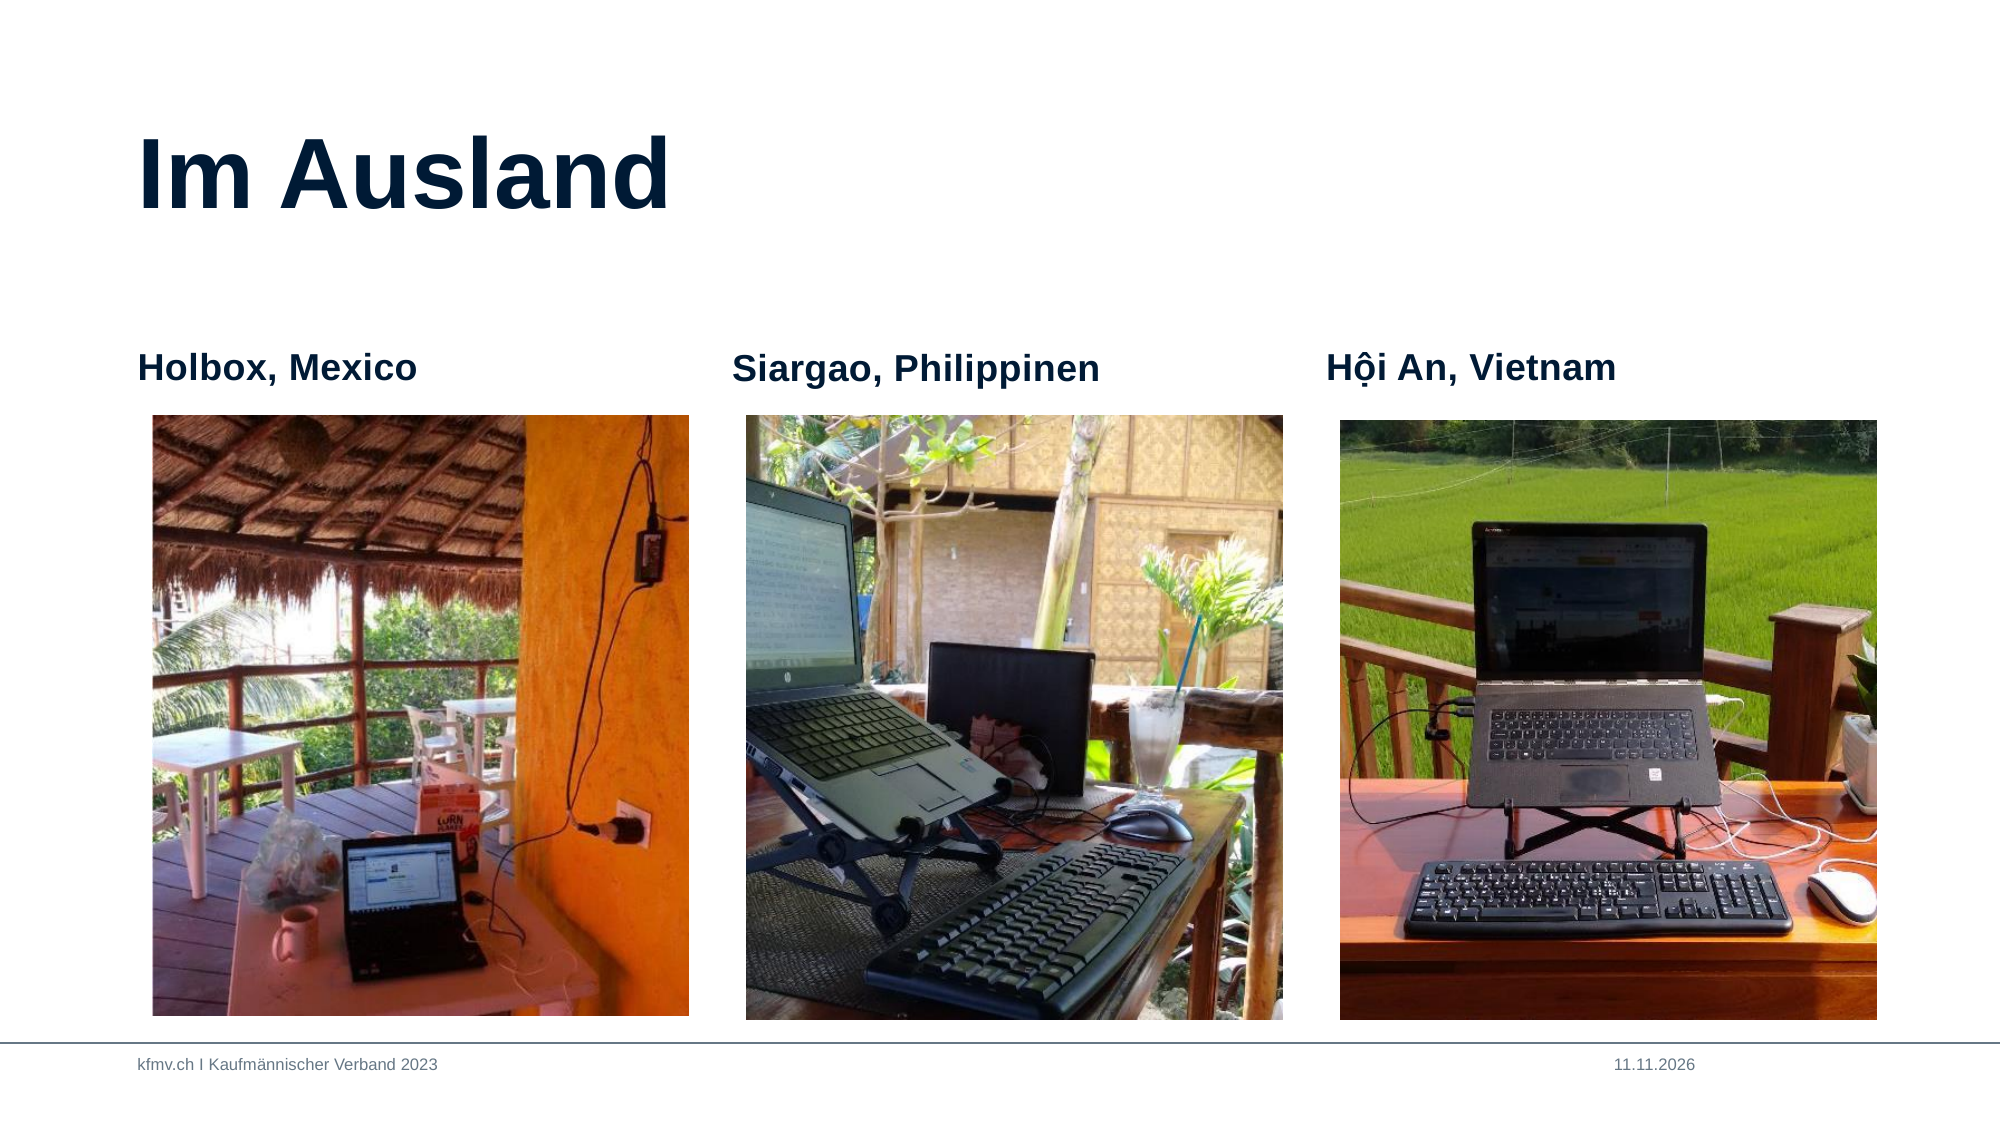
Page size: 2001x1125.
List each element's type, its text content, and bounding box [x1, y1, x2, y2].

list Holbox, Mexico [137, 287, 674, 423]
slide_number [1577, 1033, 1733, 1094]
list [1340, 420, 1877, 1020]
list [152, 415, 689, 1016]
list Siargao, Philippinen [731, 287, 1268, 423]
title Im Ausland [137, 59, 1863, 278]
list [746, 415, 1283, 1020]
list Hội An, Vietnam [1326, 287, 1863, 423]
footer kfmv.ch I Kaufmännischer Verband 2023 [137, 1033, 1421, 1094]
